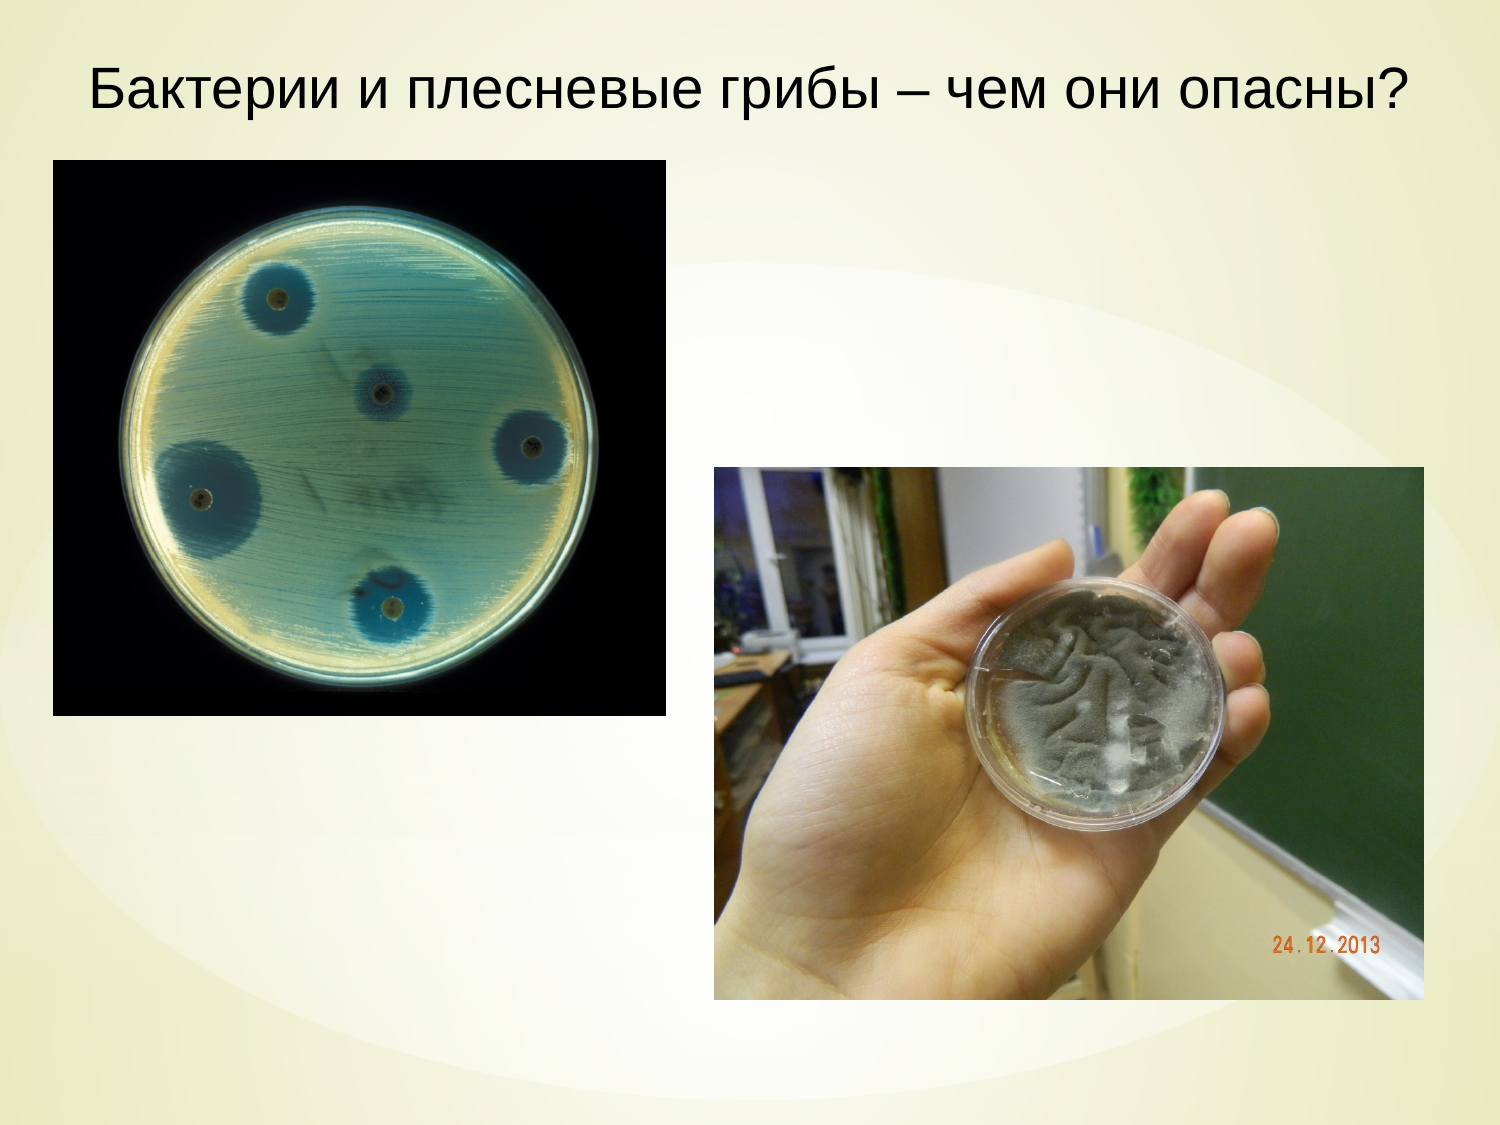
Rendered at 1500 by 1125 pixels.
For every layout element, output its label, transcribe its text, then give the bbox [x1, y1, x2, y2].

picture [714, 467, 1424, 1000]
text_box Бактерии и плесневые грибы – чем они опасны? [0, 42, 1500, 128]
picture [52, 160, 667, 717]
